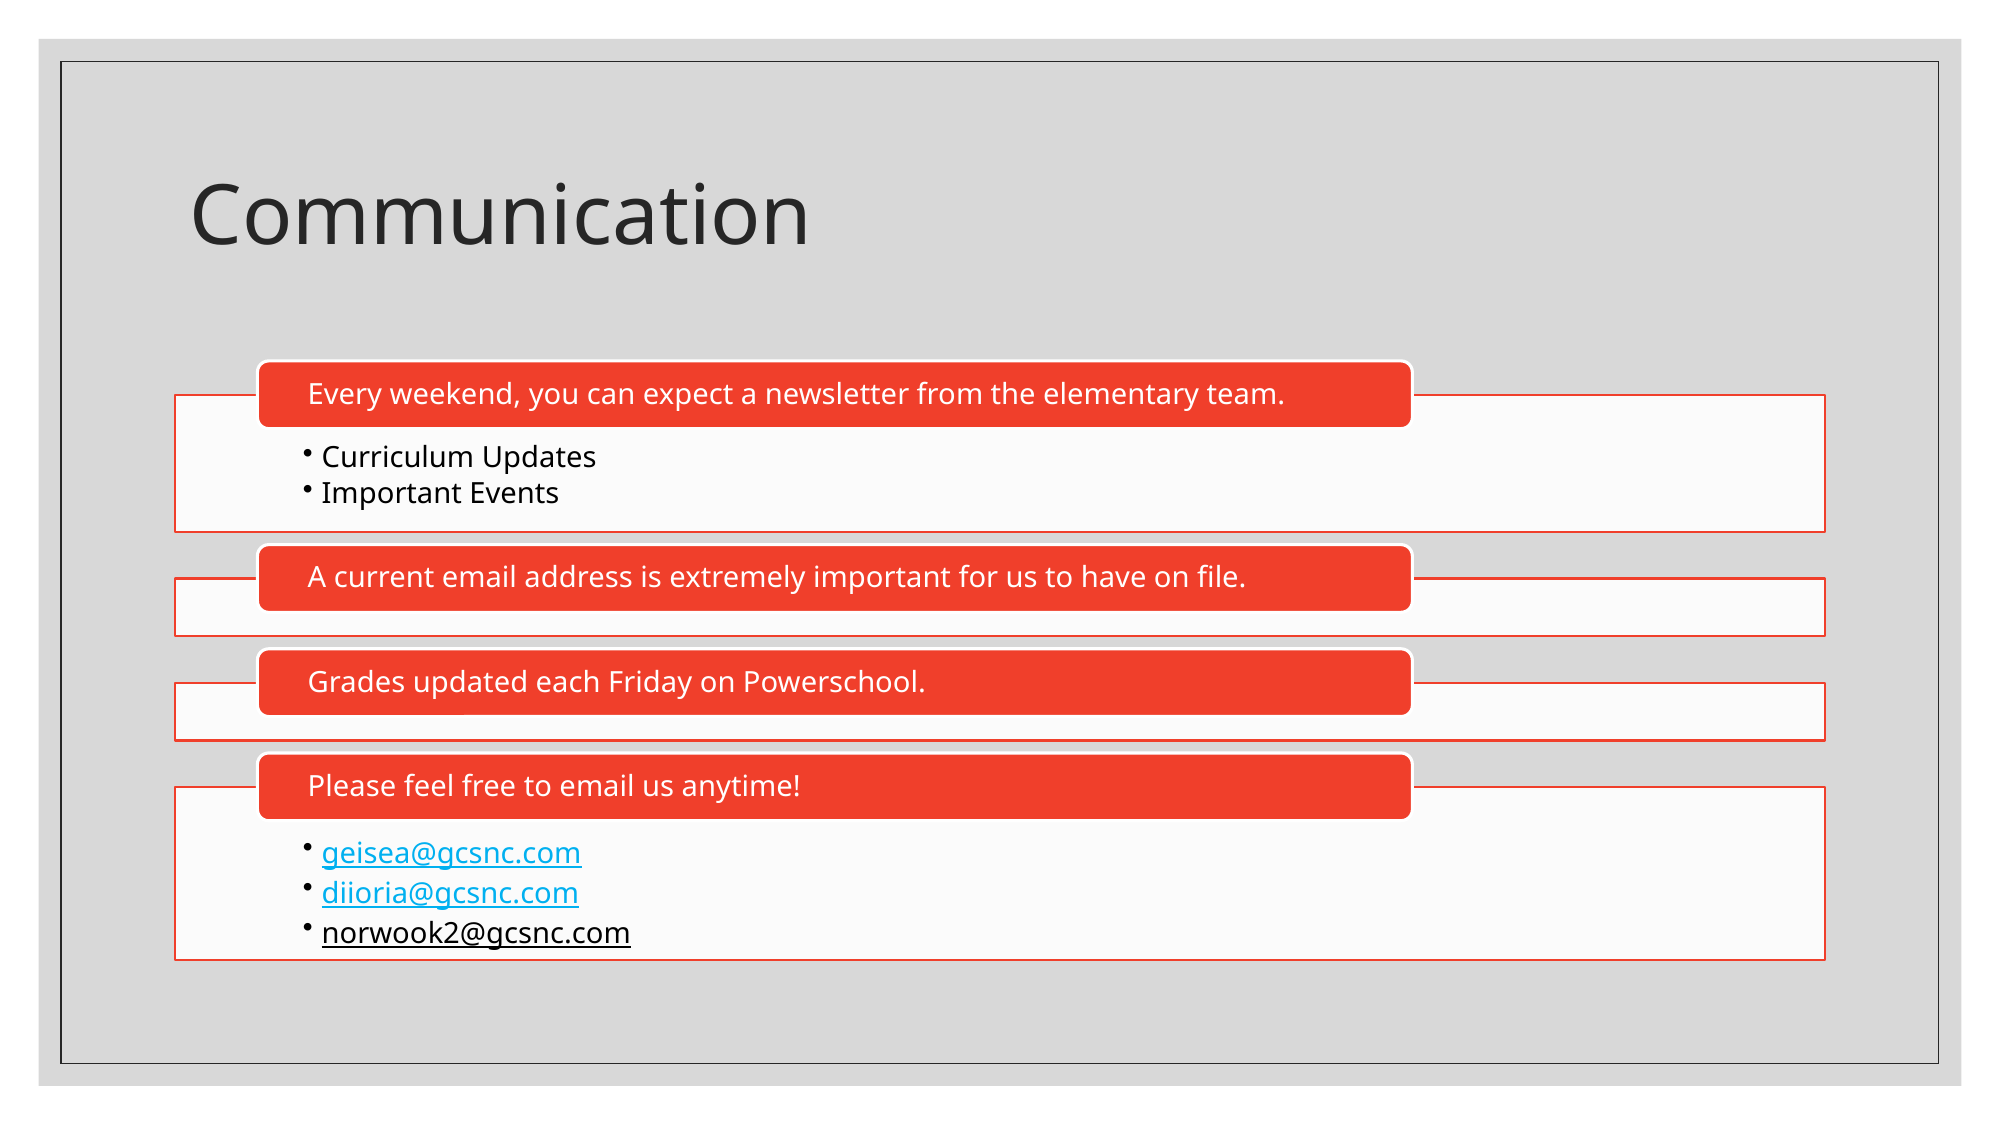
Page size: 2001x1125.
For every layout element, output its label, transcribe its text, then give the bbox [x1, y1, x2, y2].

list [174, 344, 1825, 977]
title Communication [174, 105, 1825, 331]
